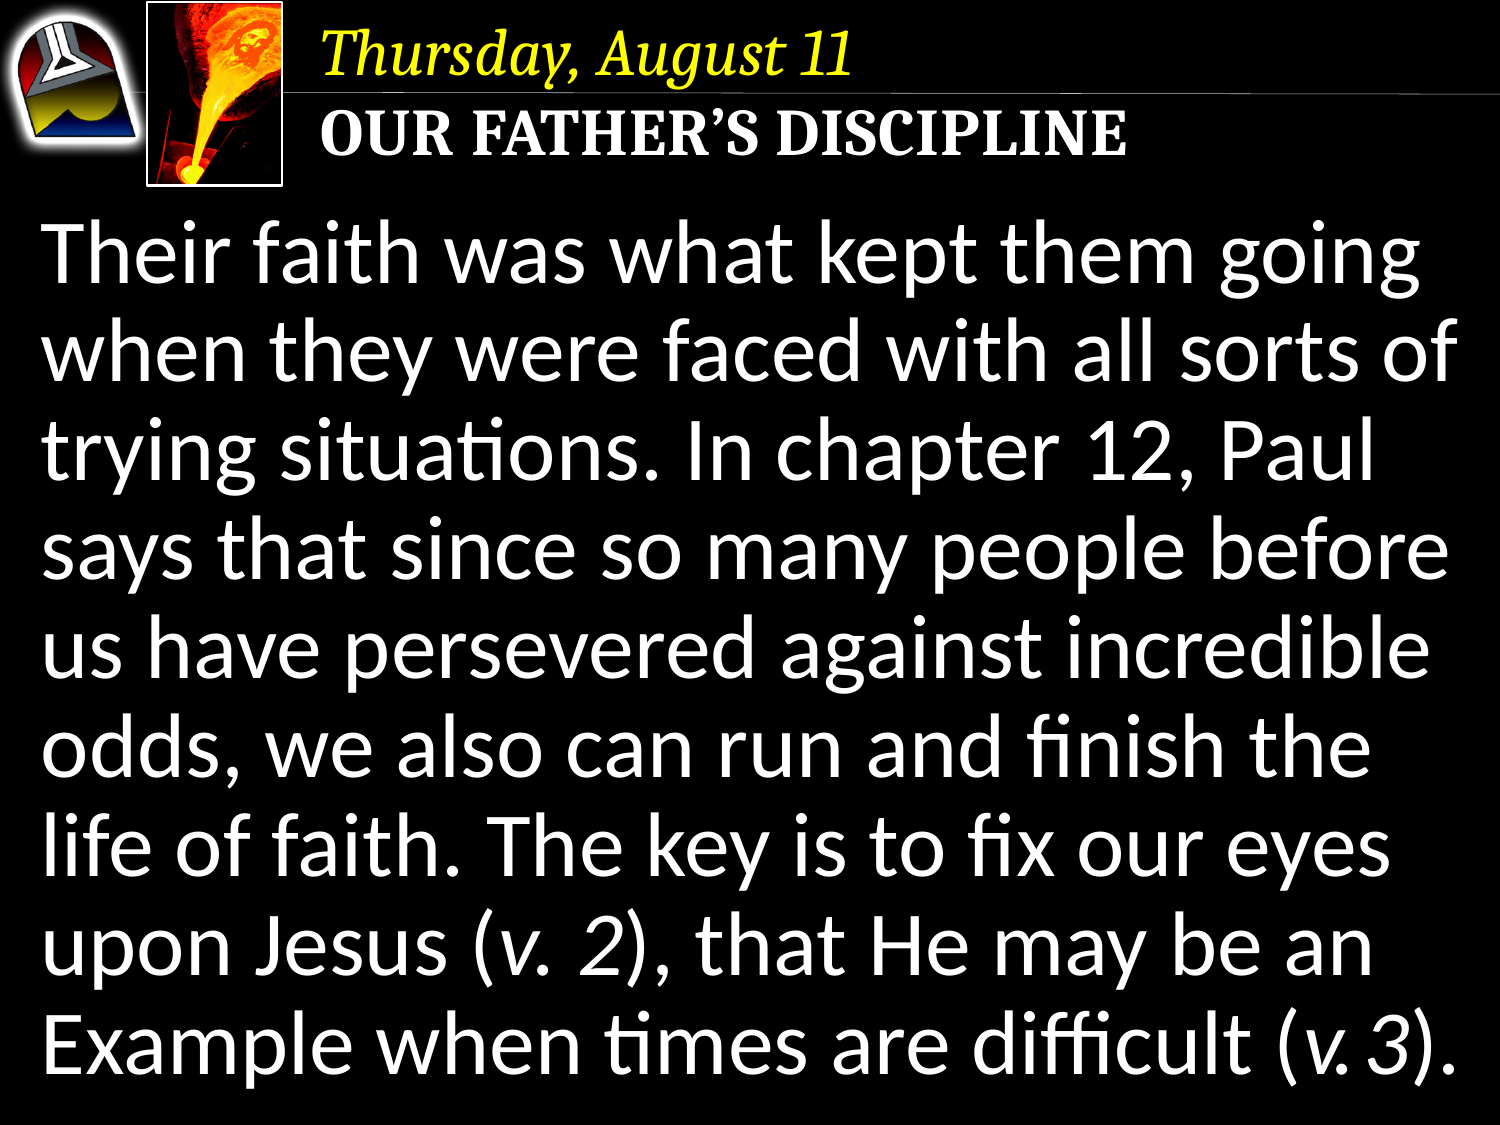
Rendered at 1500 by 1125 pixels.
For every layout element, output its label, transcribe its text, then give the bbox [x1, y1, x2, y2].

text_box Thursday, August 11 Our Father’s Discipline [288, 1, 1500, 176]
picture [148, 3, 281, 184]
picture [0, 0, 157, 159]
text_box Their faith was what kept them going when they were faced with all sorts of trying situations. In chapter 12, Paul says that since so many people before us have persevered against incredible odds, we also can run and finish the life of faith. The key is to fix our eyes upon Jesus (v. 2), that He may be an Example when times are difficult (v. 3). [0, 904, 1497, 1102]
text_box Their faith was what kept them going when they were faced with all sorts of trying situations. In chapter 12, Paul says that since so many people before us have persevered against incredible odds, we also can run and finish the life of faith. [0, 196, 1497, 904]
